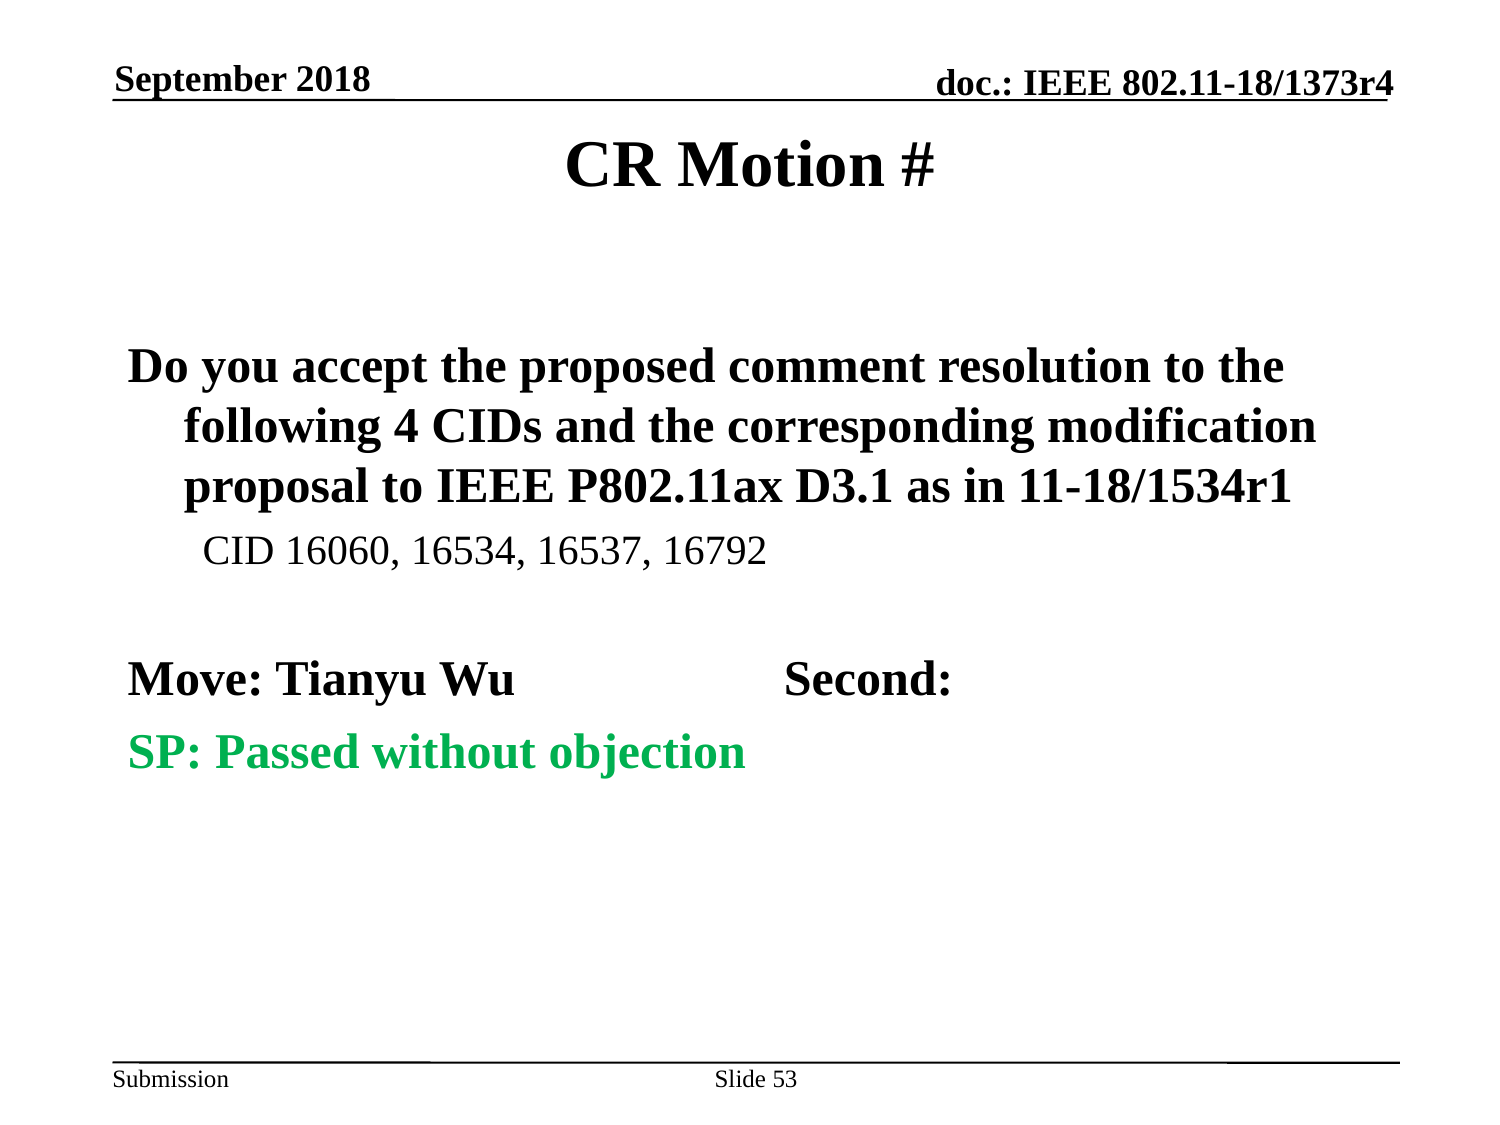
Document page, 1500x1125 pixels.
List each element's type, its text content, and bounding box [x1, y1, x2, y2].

title CR Motion # [112, 112, 1388, 288]
slide_number Slide 53 [712, 1061, 800, 1123]
list Do you accept the proposed comment resolution to the following 4 CIDs and the corresponding modification proposal to IEEE P802.11ax D3.1 as in 11-18/1534r1 CID 16060, 16534, 16537, 16792 Move: Tianyu Wu Second: SP: Passed without objection [112, 324, 1388, 1001]
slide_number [114, 54, 423, 100]
